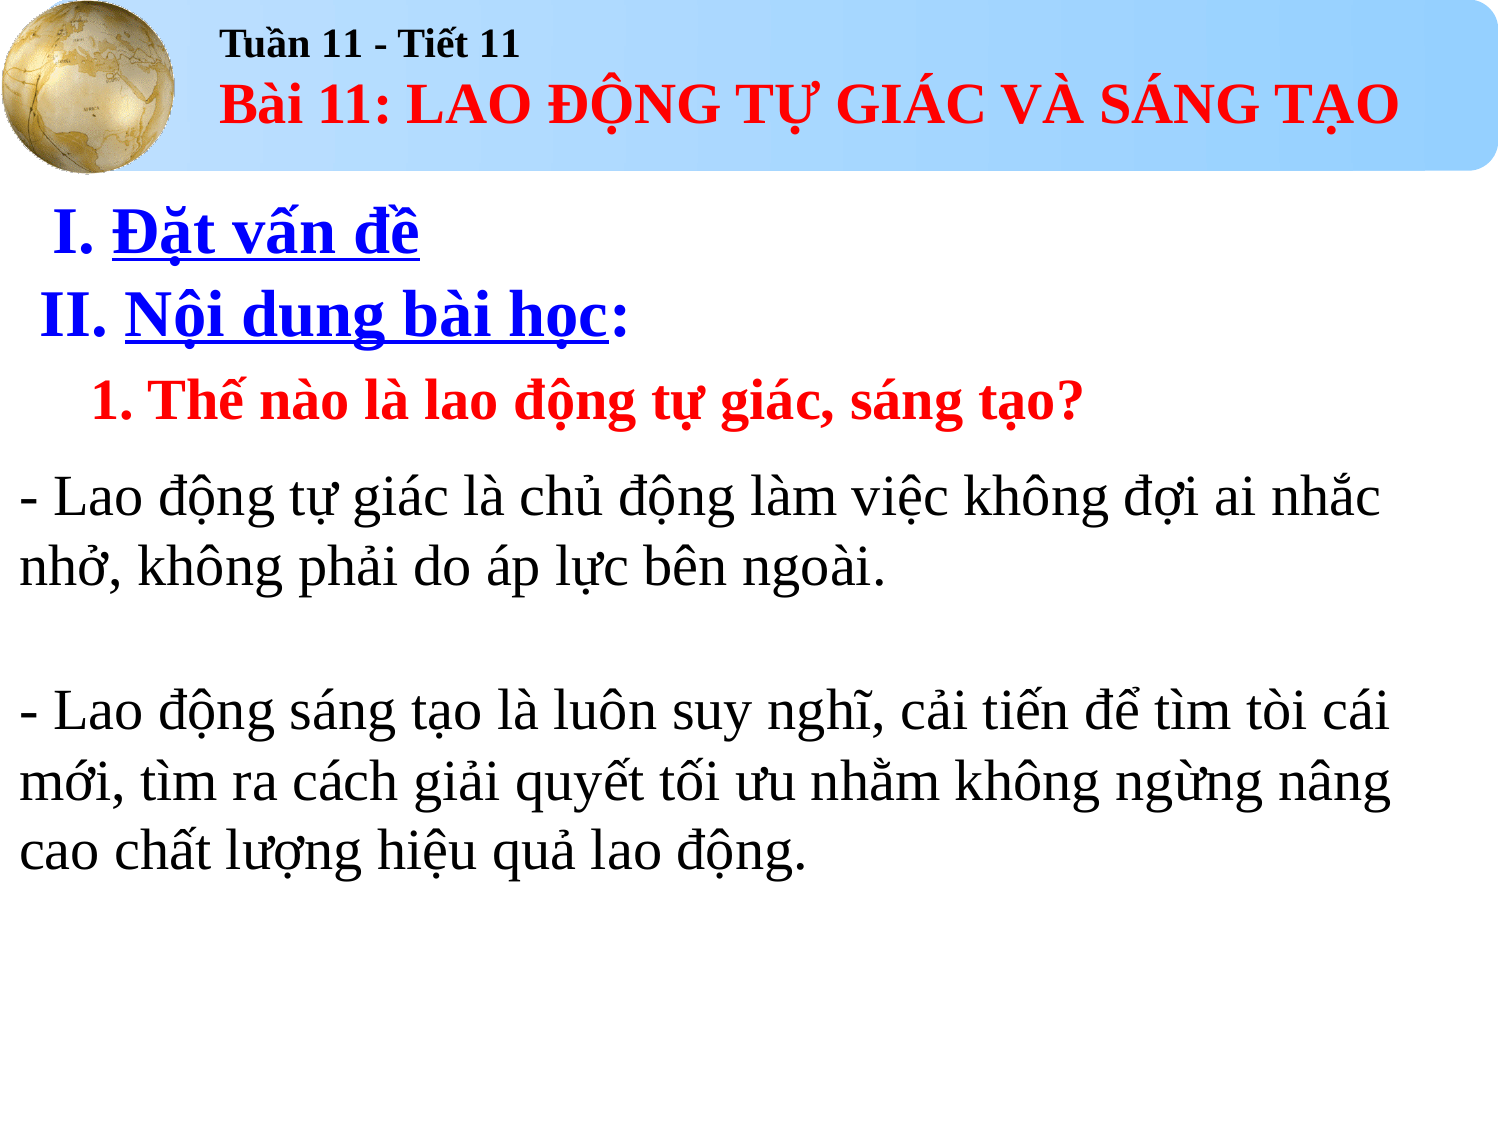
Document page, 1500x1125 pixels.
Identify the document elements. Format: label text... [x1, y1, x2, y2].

text_box - Lao động sáng tạo là luôn suy nghĩ, cải tiến để tìm tòi cái mới, tìm ra cách giải quyết tối ưu nhằm không ngừng nâng cao chất lượng hiệu quả lao động. [4, 605, 1455, 889]
text_box 1. Thế nào là lao động tự giác, sáng tạo? [75, 354, 1101, 439]
text_box - Lao động tự giác là chủ động làm việc không đợi ai nhắc nhở, không phải do áp lực bên ngoài. [4, 449, 1500, 605]
text_box I. Đặt vấn đề [37, 179, 559, 262]
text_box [176, 0, 1499, 171]
text_box II. Nội dung bài học: [24, 262, 663, 358]
picture [0, 0, 176, 176]
